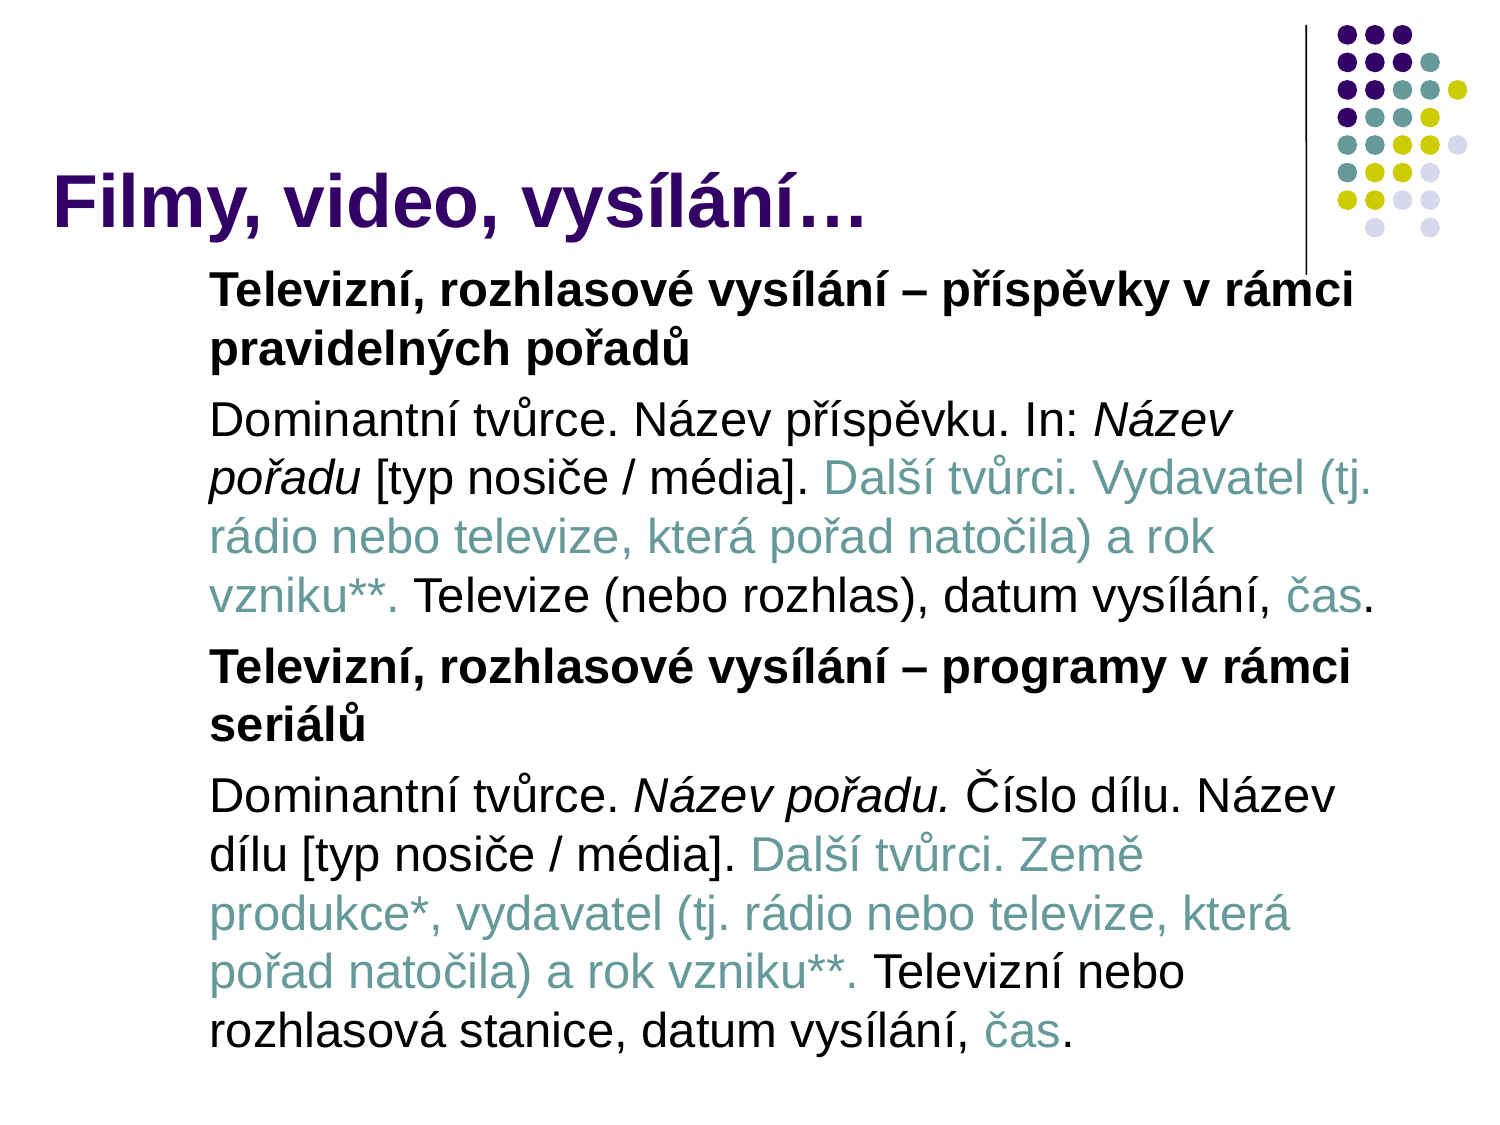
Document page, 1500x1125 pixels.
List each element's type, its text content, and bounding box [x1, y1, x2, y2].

title Filmy, video, vysílání… [37, 37, 1300, 250]
list Televizní, rozhlasové vysílání – příspěvky v rámci pravidelných pořadů Dominantní tvůrce. Název příspěvku. In: Název pořadu [typ nosiče / média]. Další tvůrci. Vydavatel (tj. rádio nebo televize, která pořad natočila) a rok vzniku**. Televize (nebo rozhlas), datum vysílání, čas. Televizní, rozhlasové vysílání – programy v rámci seriálů Dominantní tvůrce. Název pořadu. Číslo dílu. Název dílu [typ nosiče / média]. Další tvůrci. Země produkce*, vydavatel (tj. rádio nebo televize, která pořad natočila) a rok vzniku**. Televizní nebo rozhlasová stanice, datum vysílání, čas. [187, 249, 1400, 1106]
